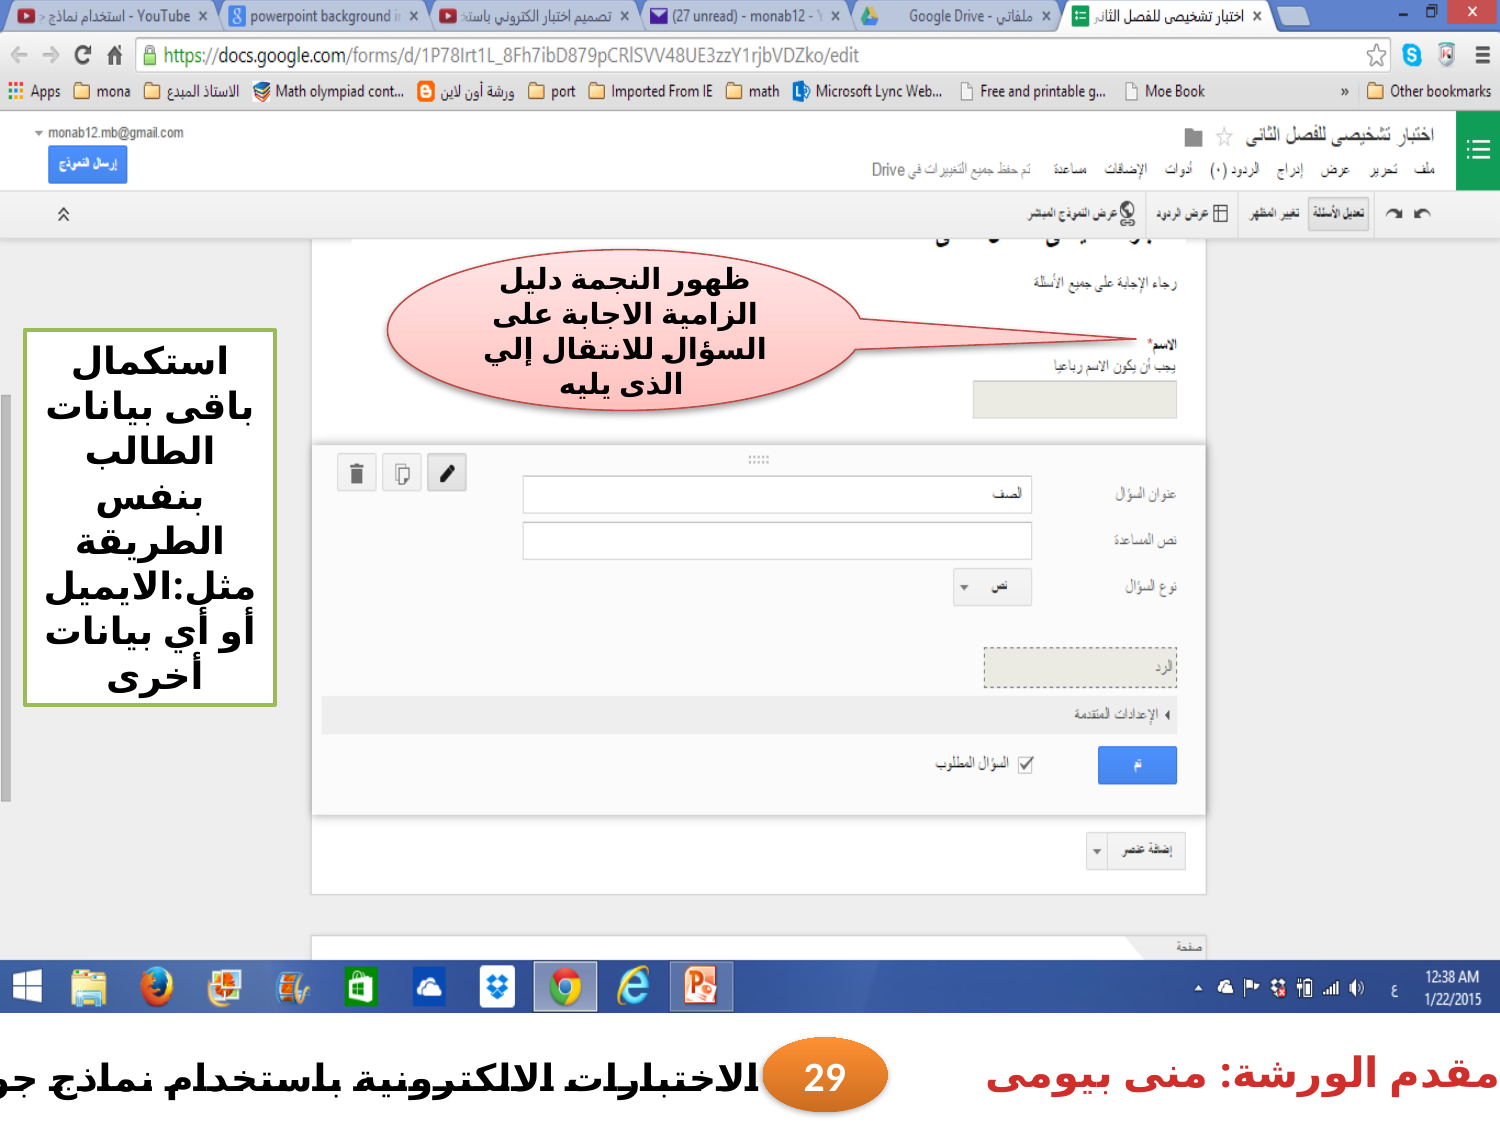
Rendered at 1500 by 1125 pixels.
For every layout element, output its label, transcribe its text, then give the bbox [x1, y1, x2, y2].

text_box 29 [762, 1037, 888, 1113]
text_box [0, 0, 1500, 1013]
